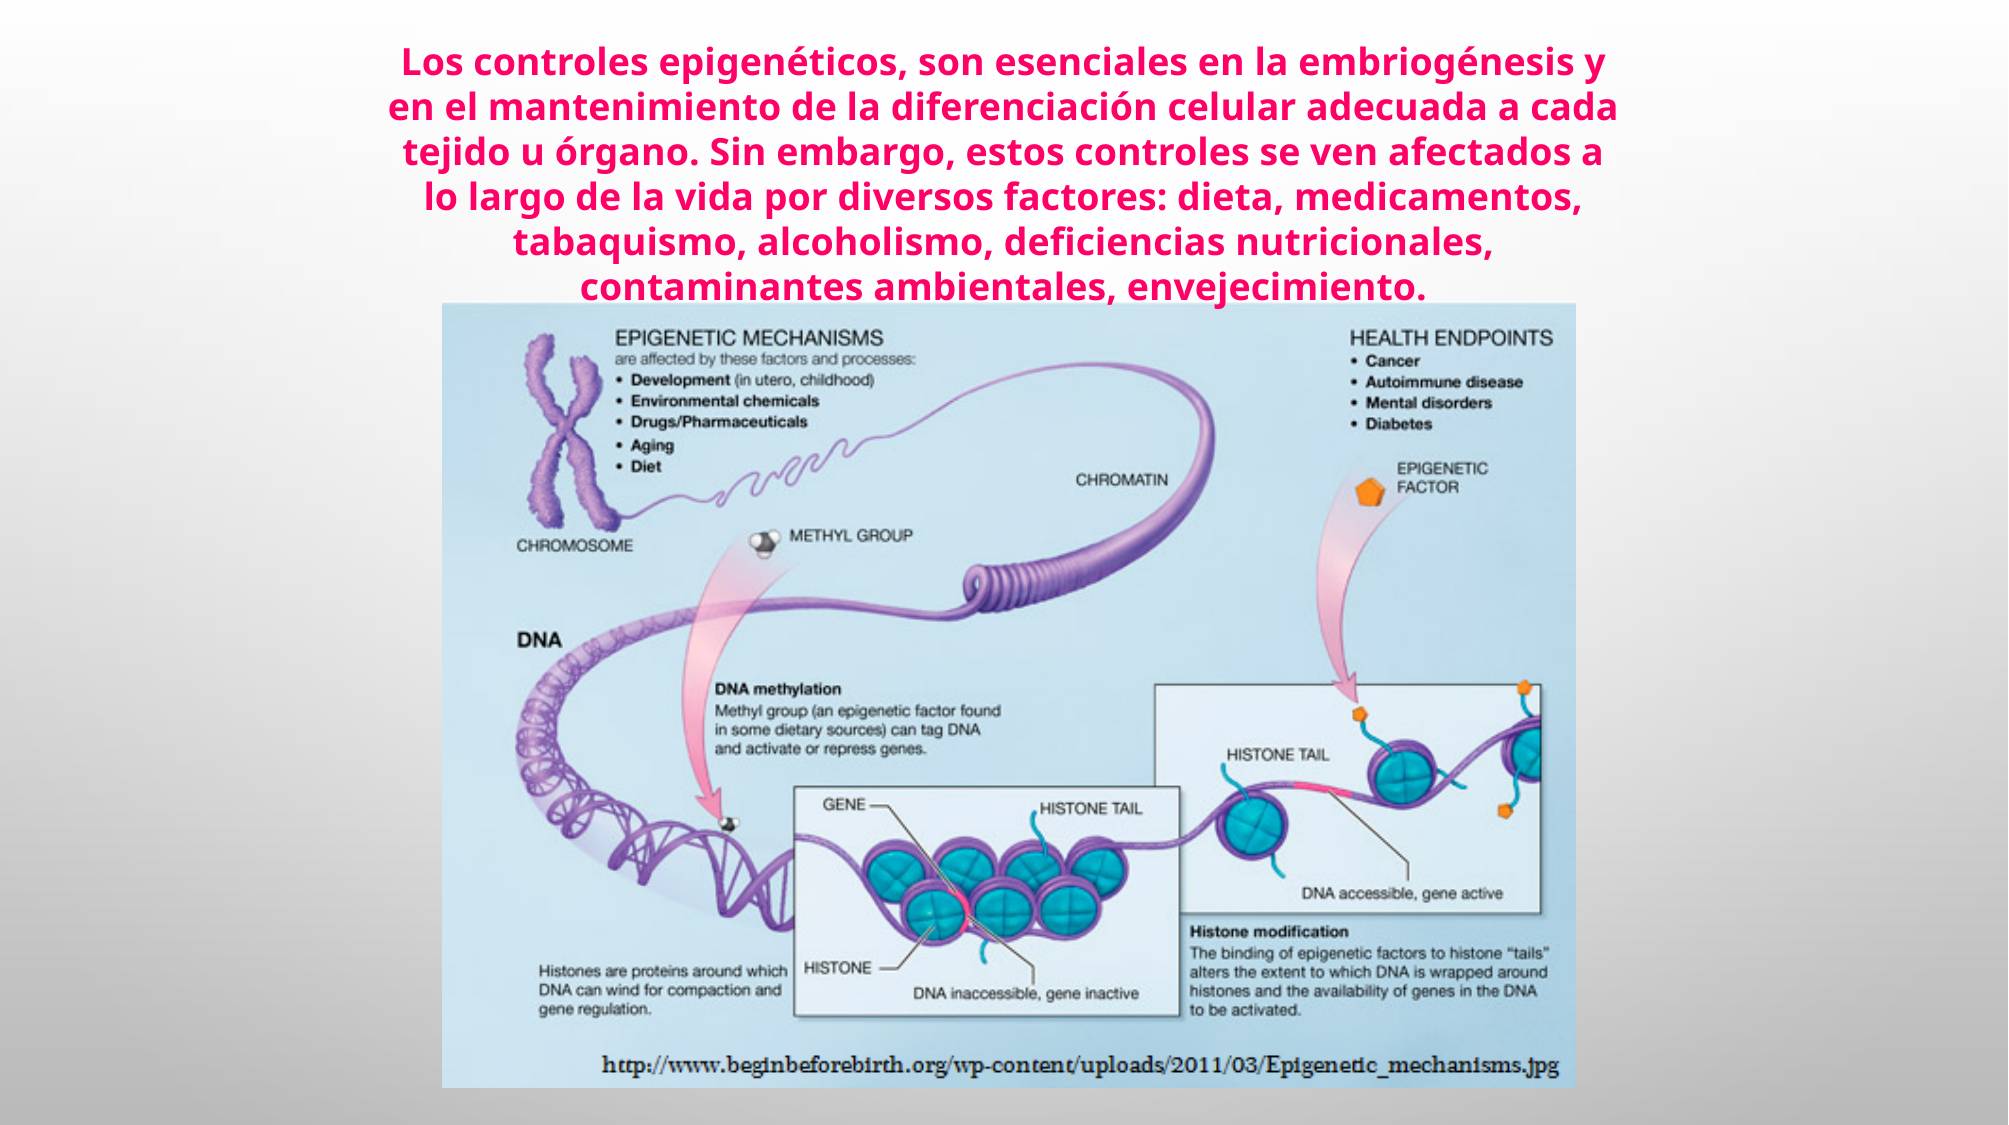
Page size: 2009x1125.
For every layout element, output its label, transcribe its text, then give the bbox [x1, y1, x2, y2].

picture [0, 0, 2008, 1125]
text_box Los controles epigenéticos, son esenciales en la embriogénesis y en el mantenimiento de la diferenciación celular adecuada a cada tejido u órgano. Sin embargo, estos controles se ven afectados a lo largo de la vida por diversos factores: dieta, medicamentos, tabaquismo, alcoholismo, deficiencias nutricionales, contaminantes ambientales, envejecimiento. [366, 30, 1642, 316]
